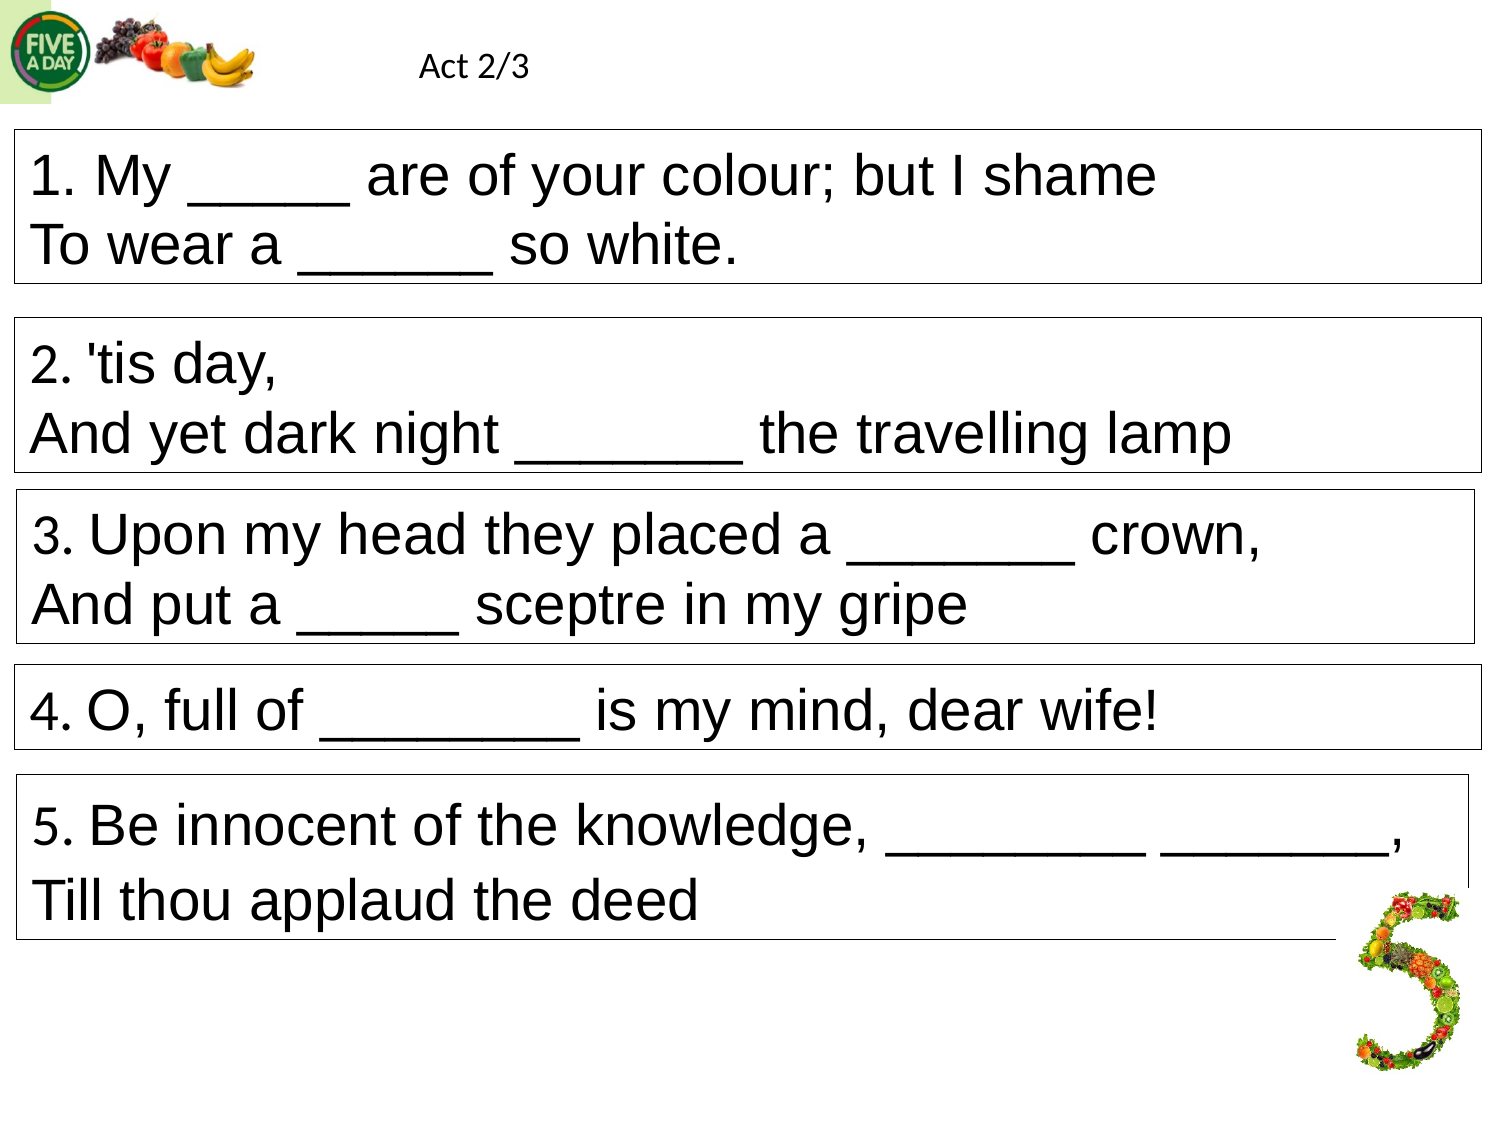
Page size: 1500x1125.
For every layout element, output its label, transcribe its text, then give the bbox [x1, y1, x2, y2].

text_box Act 2/3 [404, 33, 751, 94]
picture [0, 0, 264, 104]
picture [1336, 888, 1476, 1075]
text_box 4. O, full of ________ is my mind, dear wife! [14, 664, 1482, 750]
text_box 5. Be innocent of the knowledge, ________ _______, Till thou applaud the deed [16, 774, 1469, 940]
text_box 1. My _____ are of your colour; but I shame To wear a ______ so white. [14, 129, 1482, 284]
text_box 3. Upon my head they placed a _______ crown, And put a _____ sceptre in my gripe [16, 489, 1475, 644]
text_box 2. 'tis day, And yet dark night _______ the travelling lamp [14, 317, 1482, 473]
